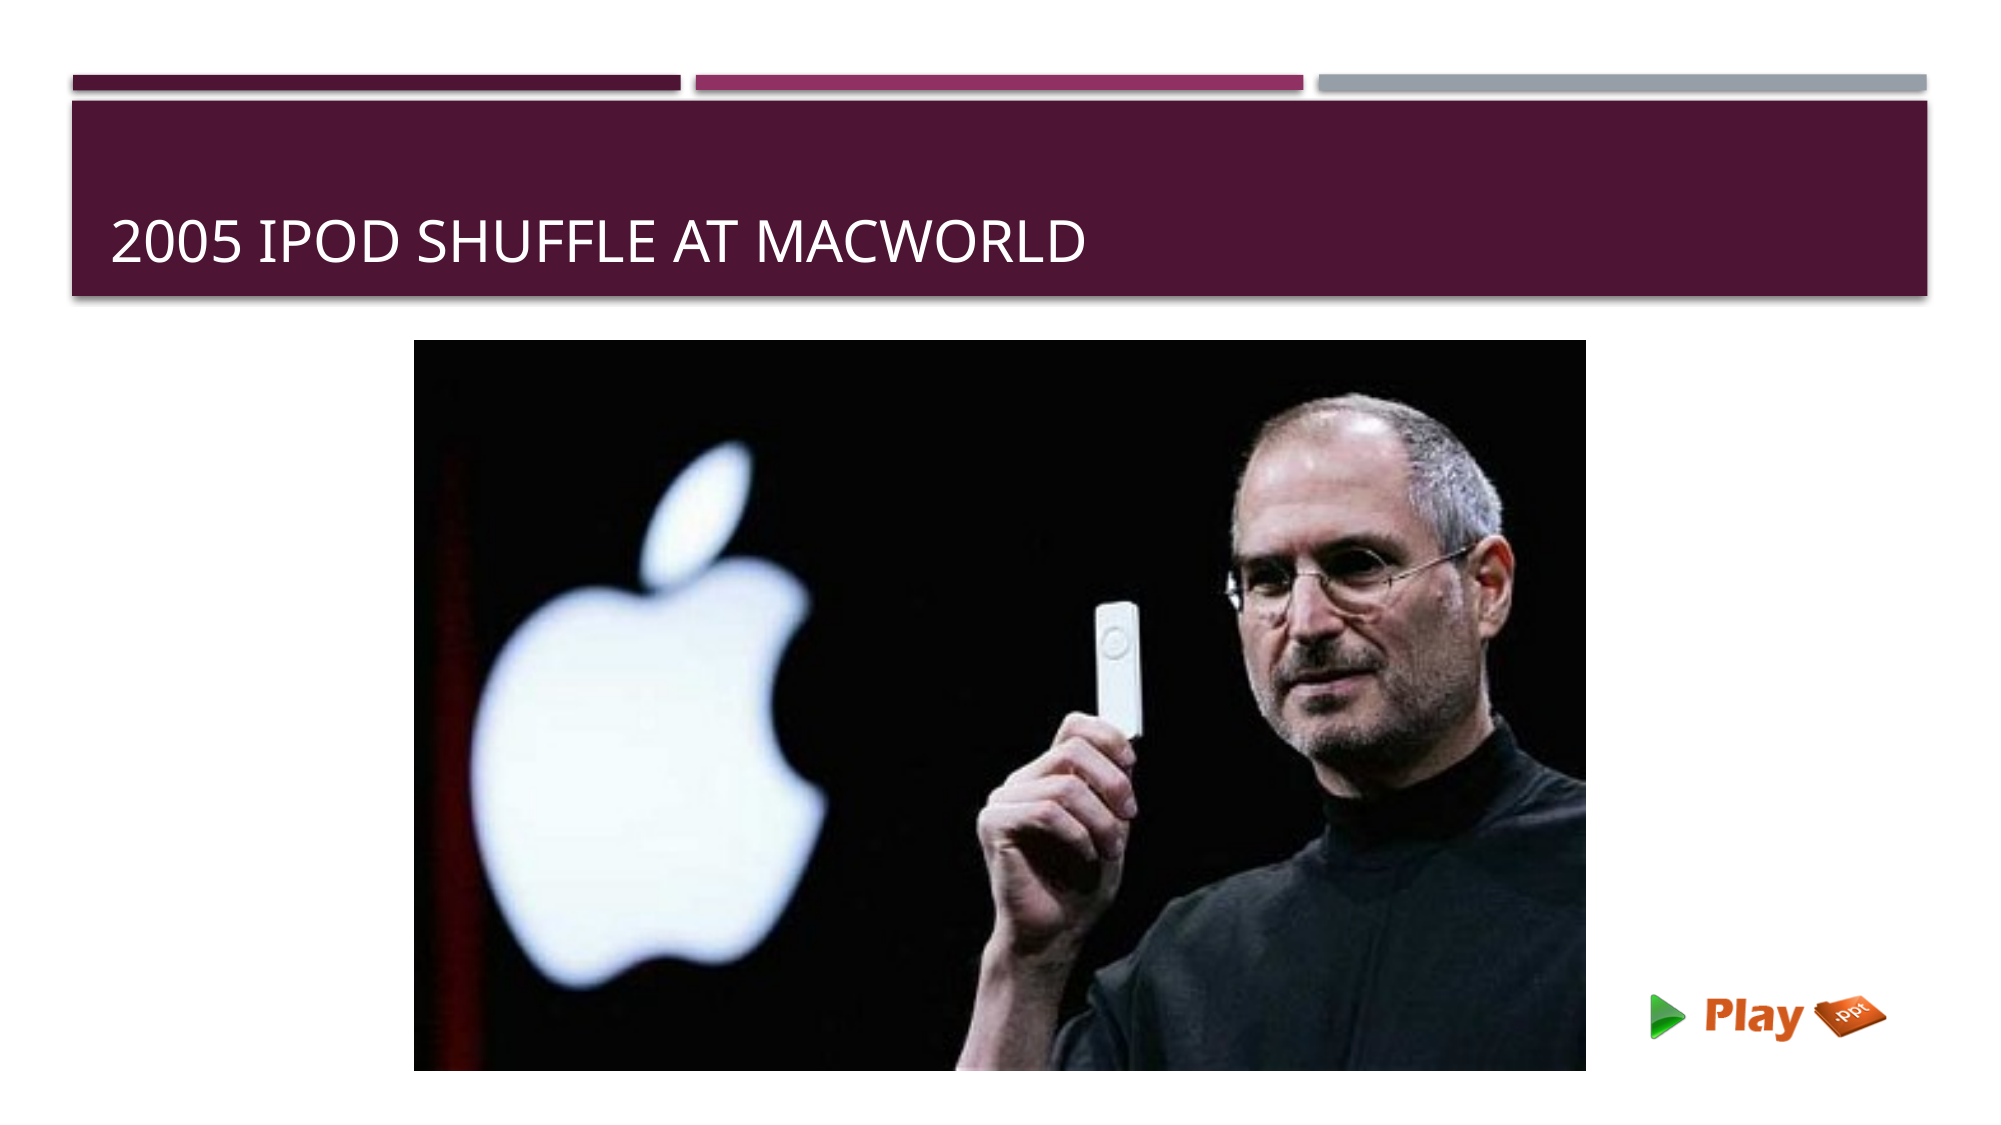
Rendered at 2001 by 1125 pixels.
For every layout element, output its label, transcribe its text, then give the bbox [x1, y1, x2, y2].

picture [414, 339, 1586, 1072]
title 2005 iPod Shuffle at Macworld [95, 115, 1905, 282]
picture [1630, 984, 1906, 1047]
